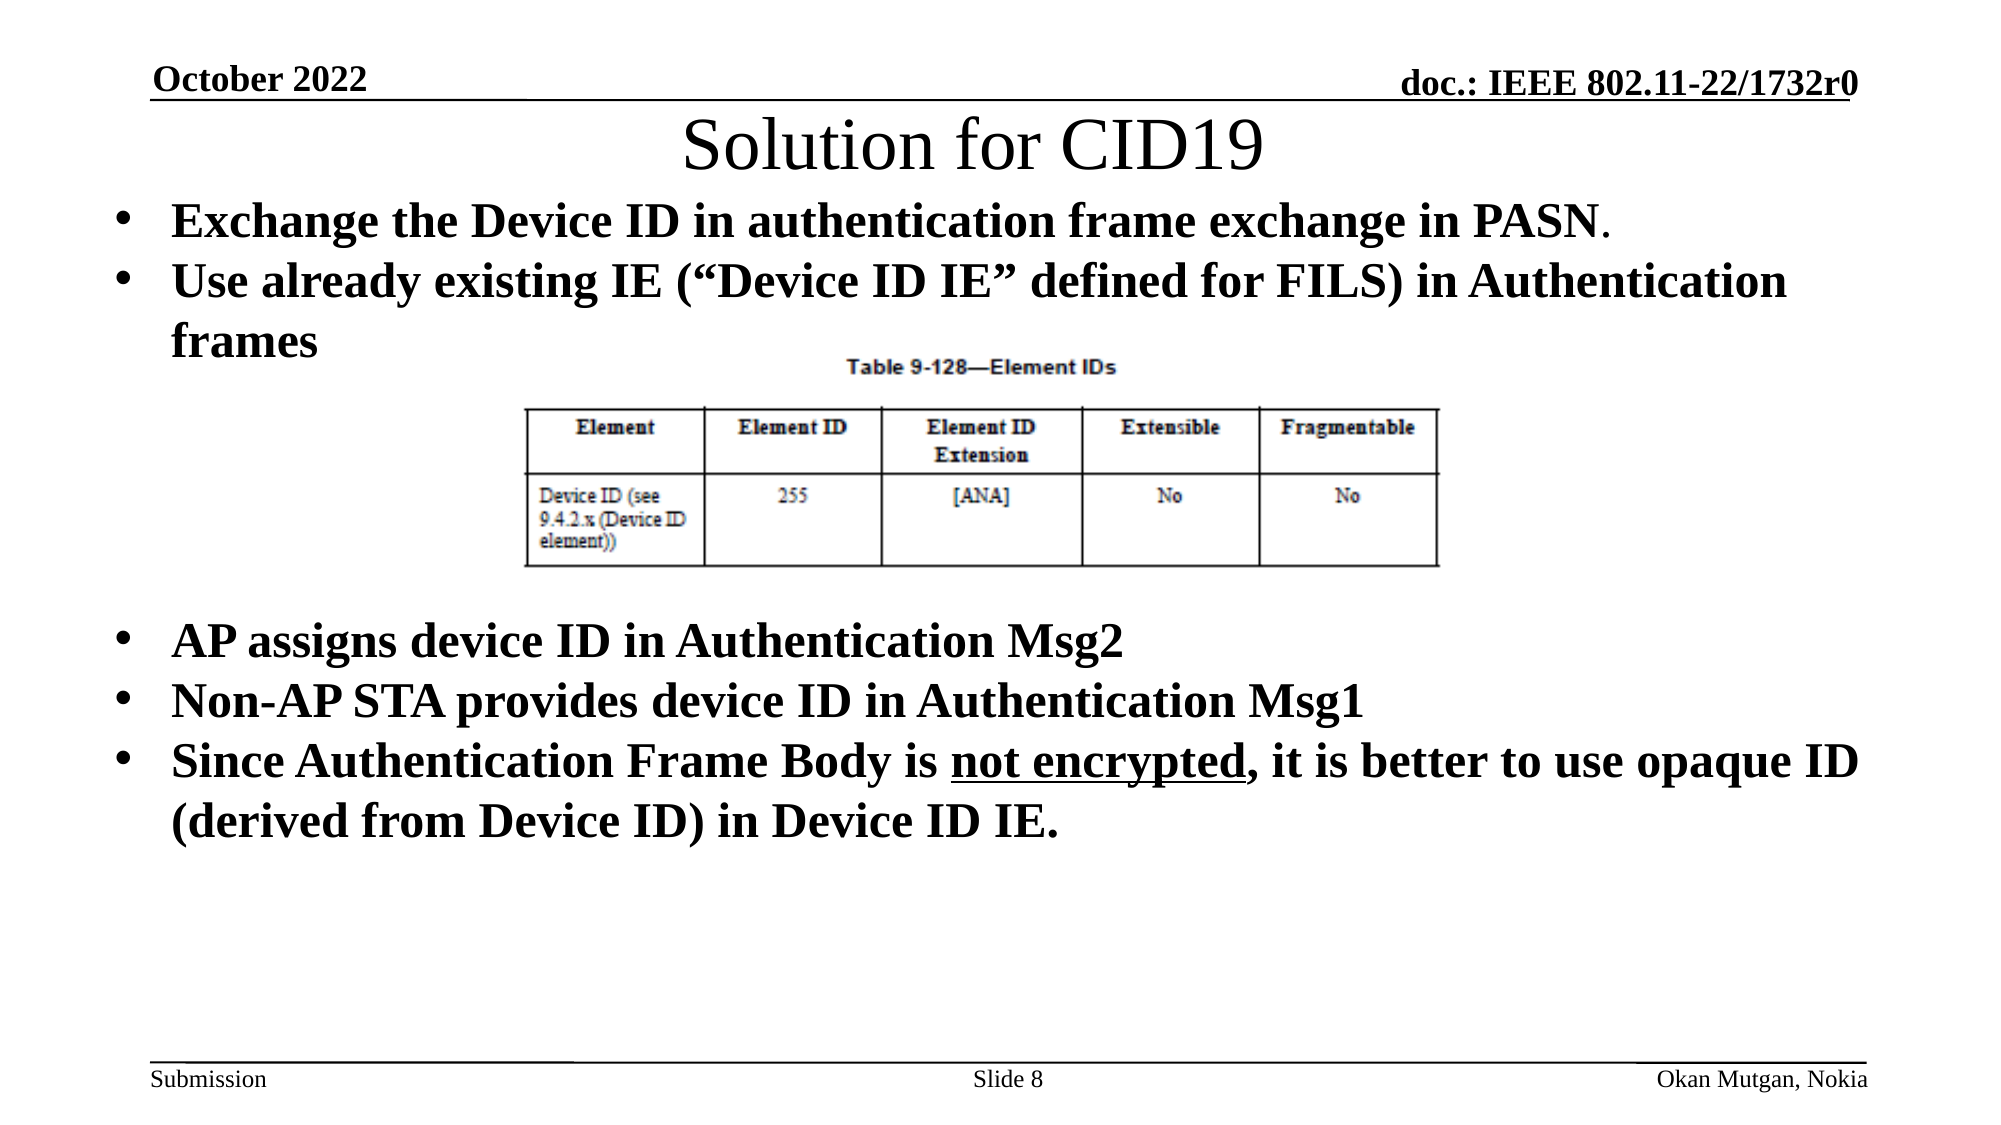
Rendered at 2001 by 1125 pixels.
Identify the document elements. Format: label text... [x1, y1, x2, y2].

slide_number Slide 8 [950, 1061, 1067, 1123]
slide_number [152, 54, 563, 87]
text_box Exchange the Device ID in authentication frame exchange in PASN. Use already existing IE (“Device ID IE” defined for FILS) in Authentication frames AP assigns device ID in Authentication Msg2 Non-AP STA provides device ID in Authentication Msg1 Since Authentication Frame Body is not encrypted, it is better to use opaque ID (derived from Device ID) in Device ID IE. [99, 179, 1898, 855]
picture [512, 349, 1464, 589]
footer Okan Mutgan, Nokia [1171, 1061, 1869, 1093]
text_box Solution for CID19 [74, 87, 1873, 192]
